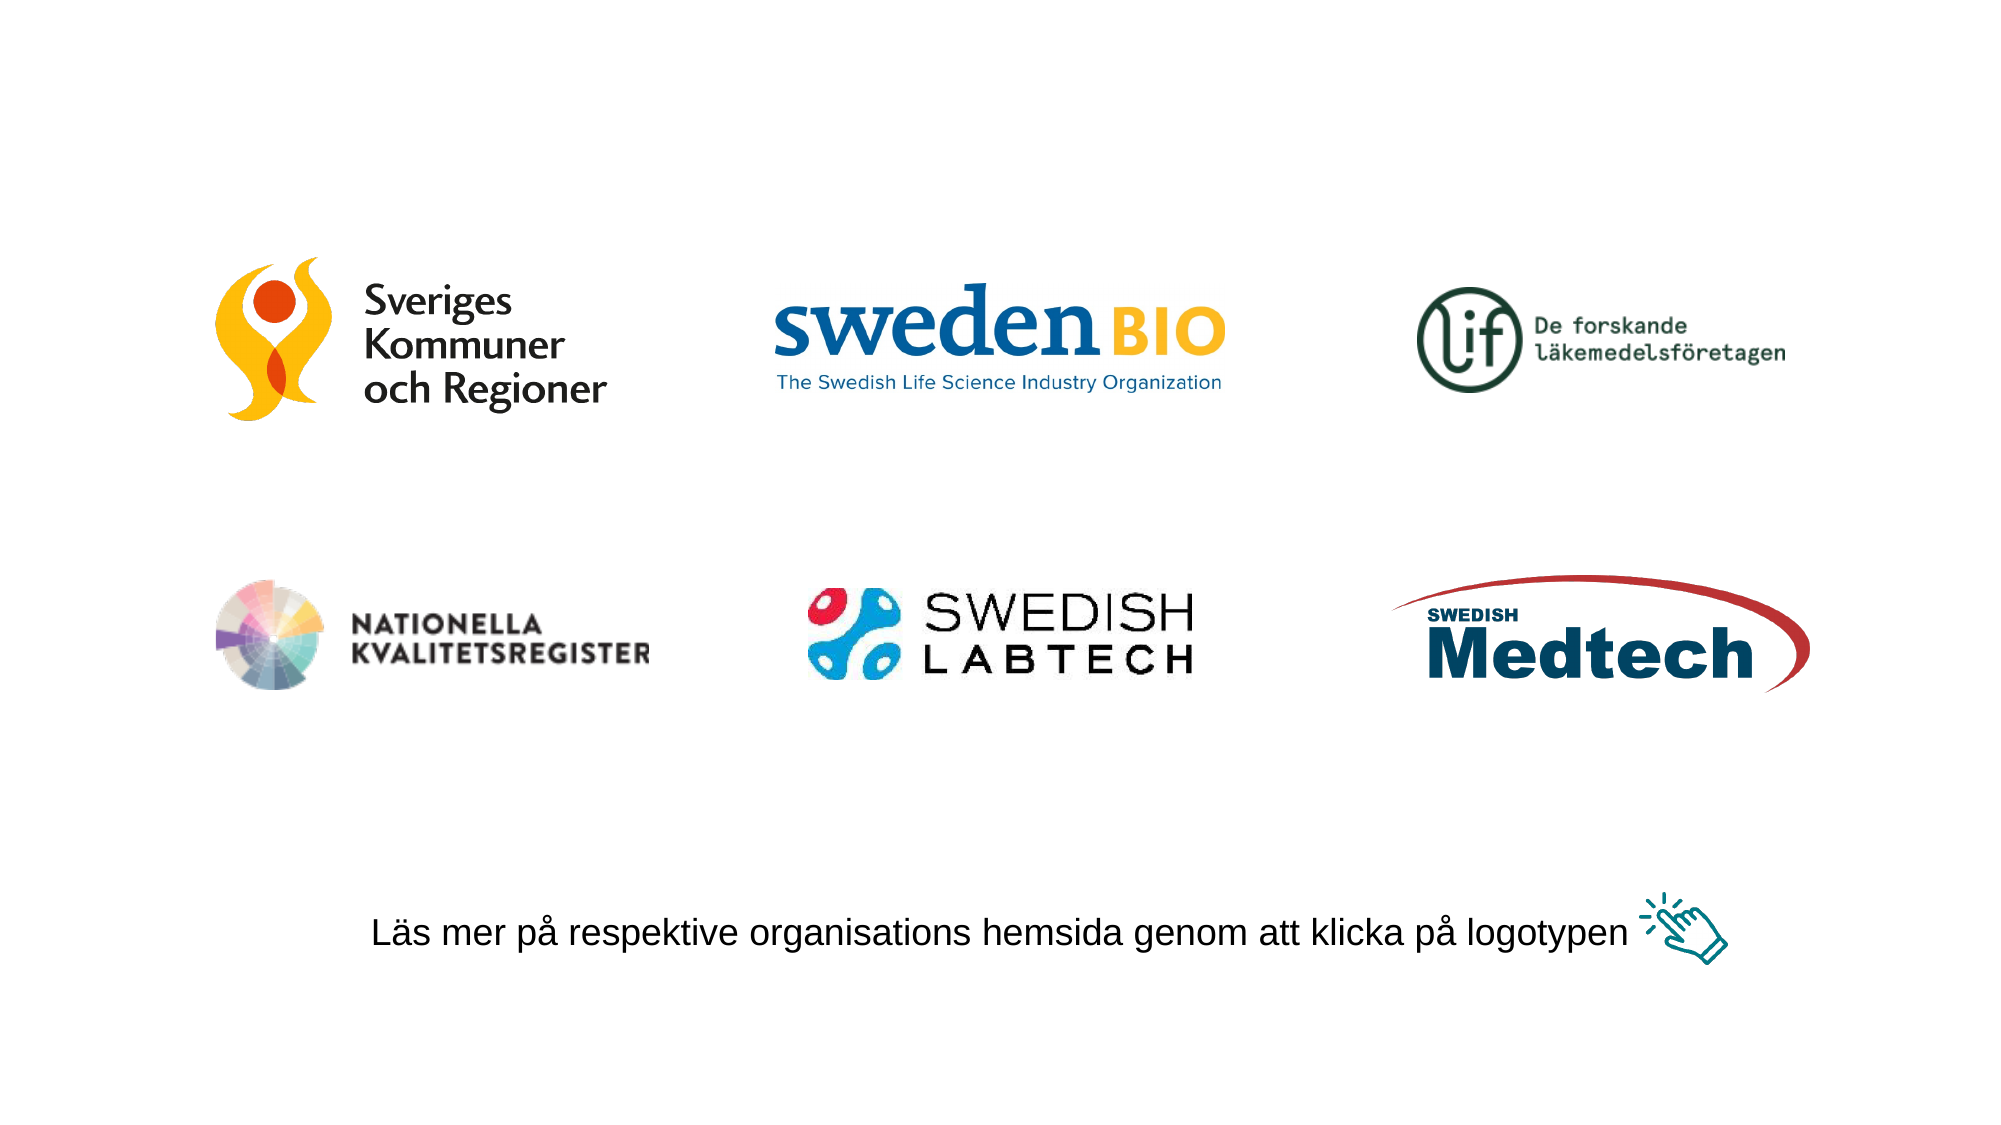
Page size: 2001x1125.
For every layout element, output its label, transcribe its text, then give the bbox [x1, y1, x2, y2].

picture [1417, 287, 1785, 393]
picture [215, 257, 608, 421]
picture [775, 283, 1225, 393]
text_box Läs mer på respektive organisations hemsida genom att klicka på logotypen [297, 892, 1639, 961]
picture [808, 655, 832, 680]
picture [840, 588, 1192, 680]
picture [1639, 891, 1728, 965]
picture [808, 588, 870, 649]
picture [818, 654, 833, 671]
picture [1391, 575, 1810, 693]
picture [215, 579, 649, 690]
